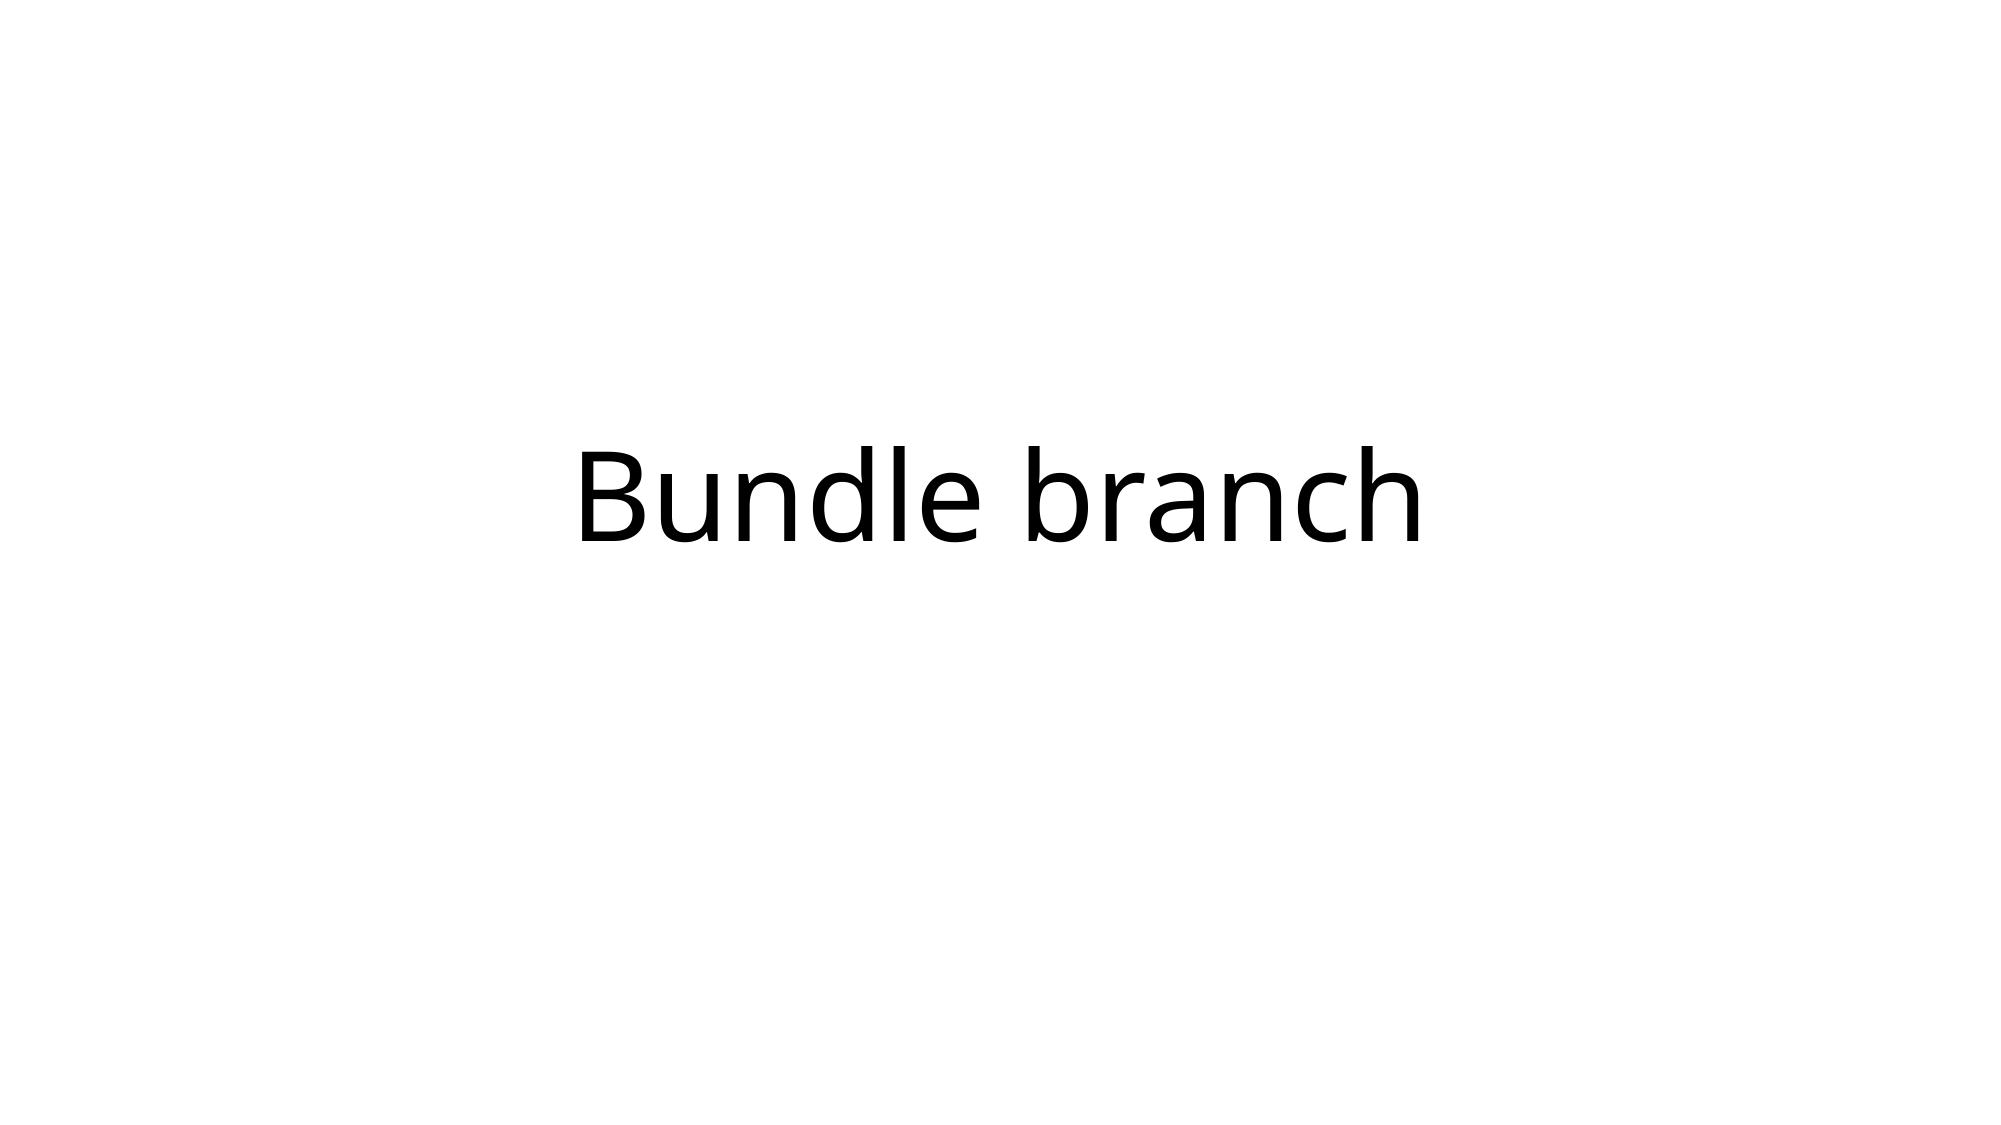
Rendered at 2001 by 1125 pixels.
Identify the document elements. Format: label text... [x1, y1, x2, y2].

title Bundle branch [249, 184, 1750, 576]
